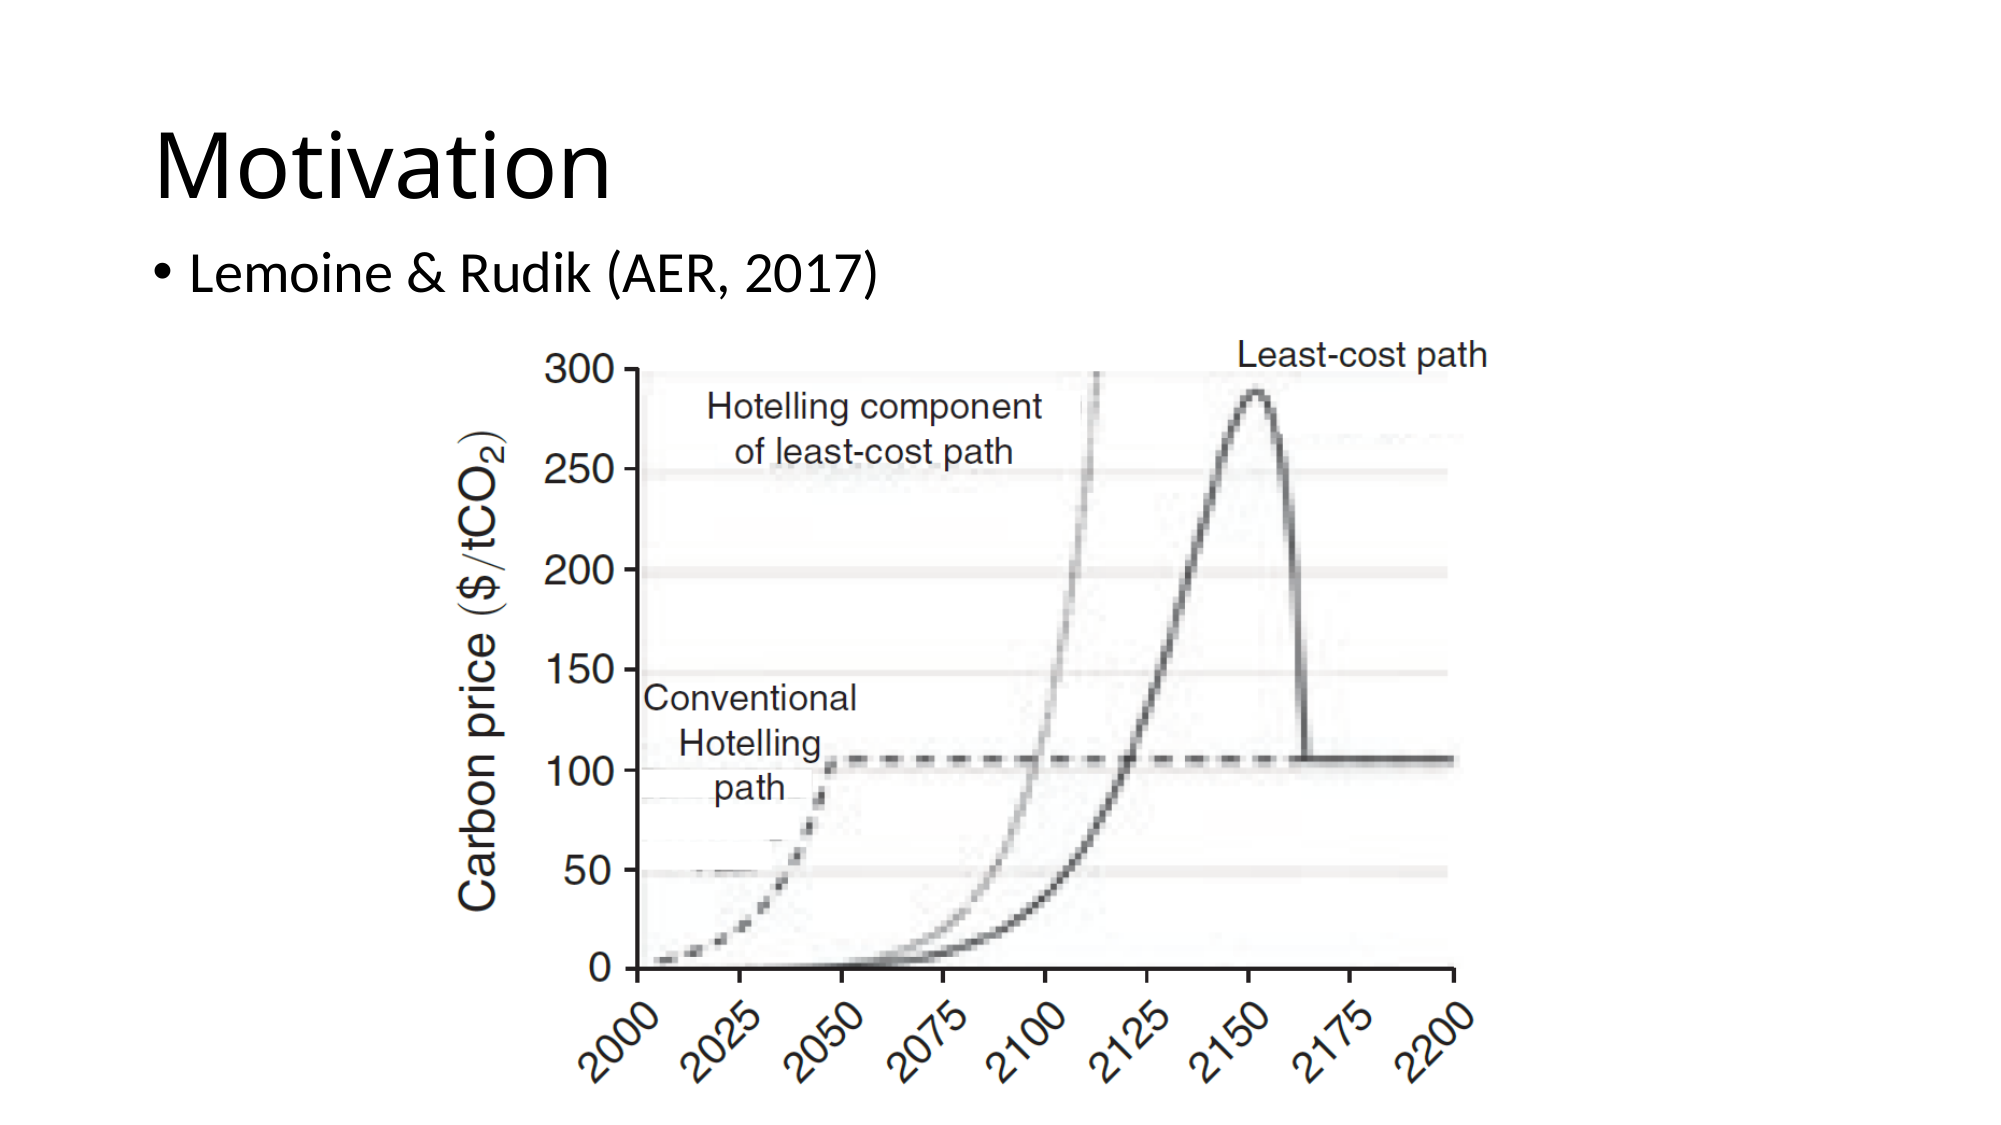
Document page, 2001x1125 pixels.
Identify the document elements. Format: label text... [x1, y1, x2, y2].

picture [447, 297, 1553, 1125]
list Lemoine & Rudik (AER, 2017) [137, 234, 1878, 466]
title Motivation [137, 59, 1863, 234]
